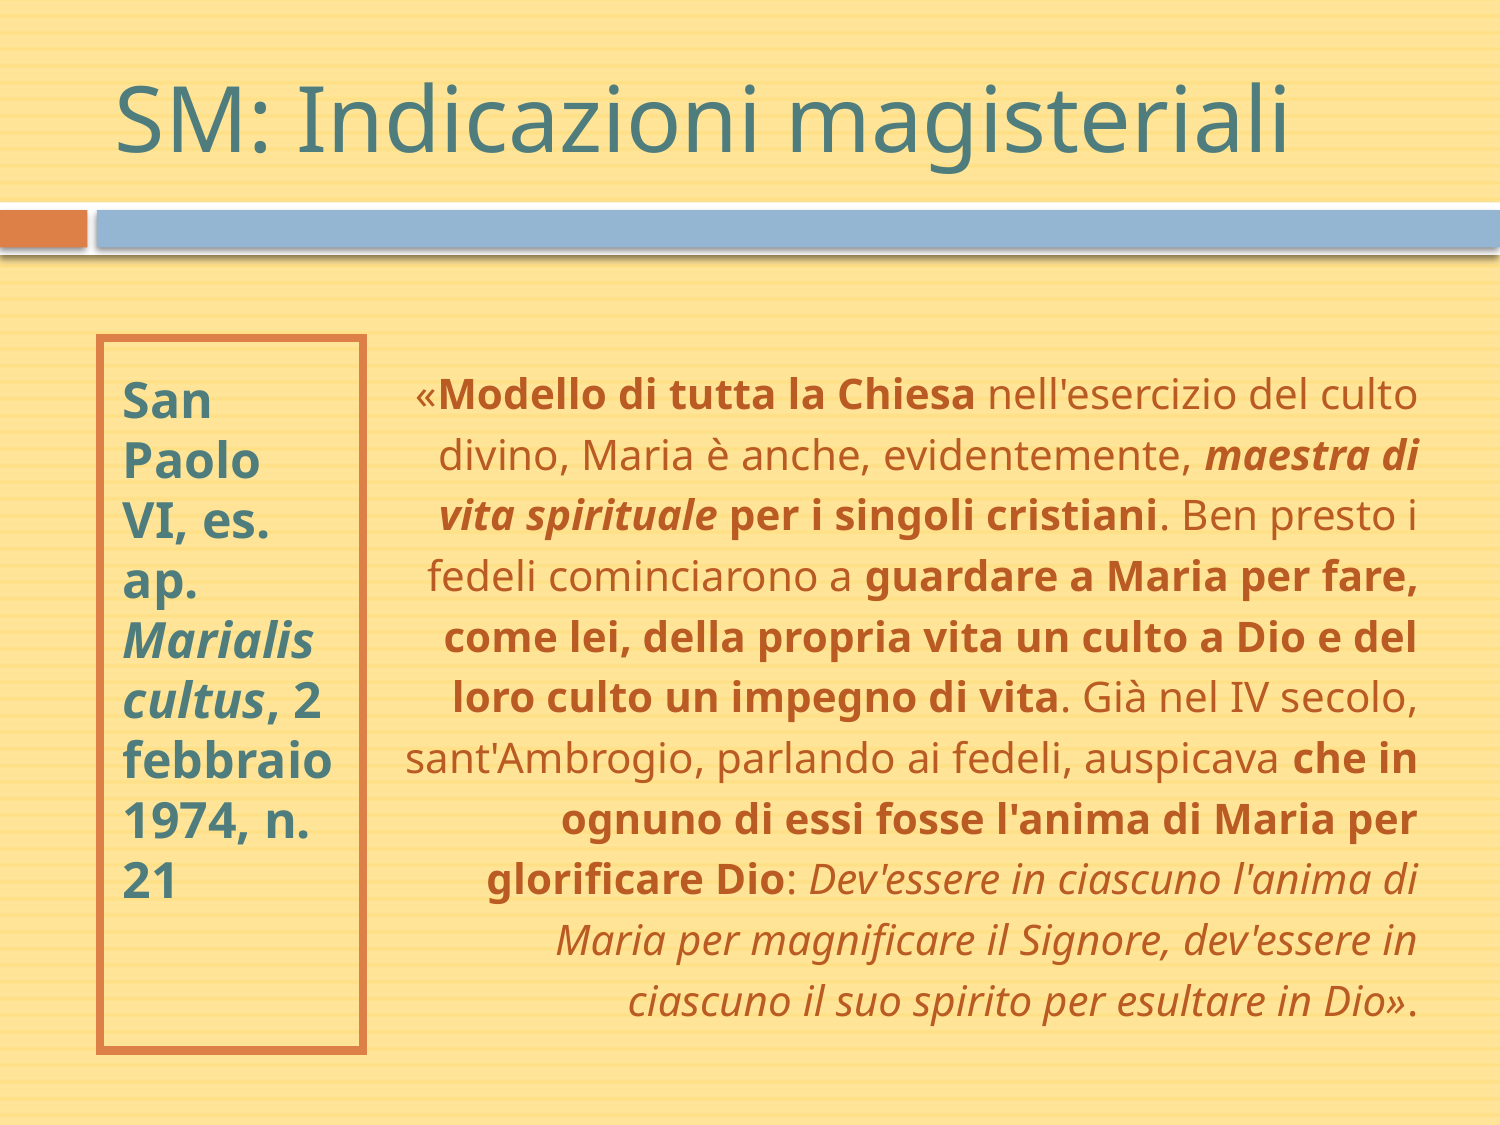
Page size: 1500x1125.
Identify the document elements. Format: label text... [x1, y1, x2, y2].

title SM: Indicazioni magisteriali [99, 44, 1425, 188]
list «Modello di tutta la Chiesa nell'esercizio del culto divino, Maria è anche, evidentemente, maestra di vita spirituale per i singoli cristiani. Ben presto i fedeli cominciarono a guardare a Maria per fare, come lei, della propria vita un culto a Dio e del loro culto un impegno di vita. Già nel IV secolo, sant'Ambrogio, parlando ai fedeli, auspicava che in ognuno di essi fosse l'anima di Maria per glorificare Dio: Dev'essere in ciascuno l'anima di Maria per magnificare il Signore, dev'essere in ciascuno il suo spirito per esultare in Dio». [383, 349, 1434, 1059]
list San Paolo VI, es. ap. Marialis cultus, 2 febbraio 1974, n. 21 [96, 334, 367, 1055]
